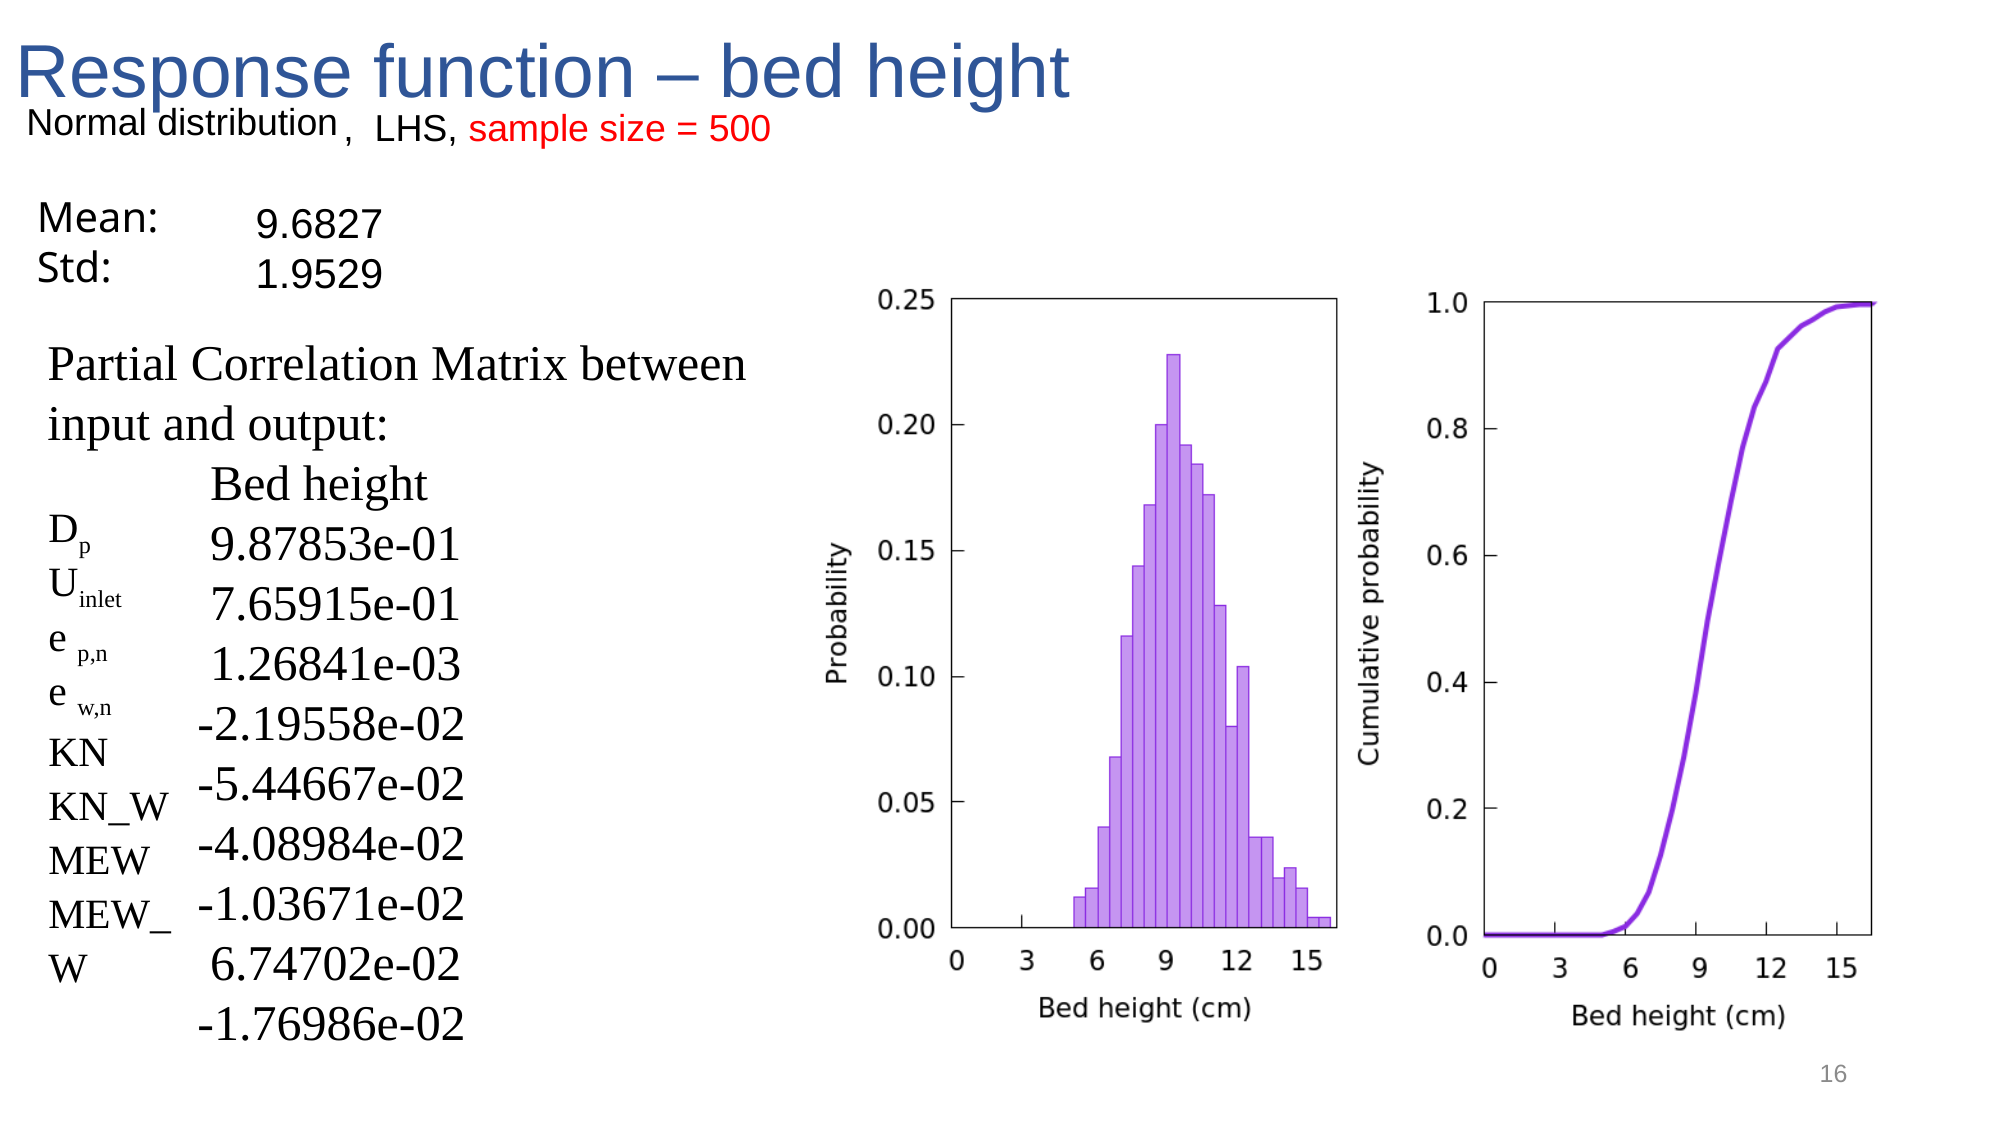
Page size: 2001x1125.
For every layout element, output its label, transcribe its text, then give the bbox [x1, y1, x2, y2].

text_box Mean: Std: [22, 183, 304, 299]
title Response function – bed height [0, 0, 1725, 182]
picture [812, 265, 1893, 1037]
text_box , LHS, sample size = 500 [328, 96, 794, 156]
text_box Partial Correlation Matrix between input and output: Bed height 9.87853e-01 7.65915e-01 1.26841e-03 -2.19558e-02 -5.44667e-02 -4.08984e-02 -1.03671e-02 6.74702e-02 -1.76986e-02 [32, 322, 803, 1058]
slide_number 16 [1412, 1042, 1863, 1103]
text_box Normal distribution [11, 90, 1391, 150]
text_box 9.6827 1.9529 [240, 189, 701, 305]
